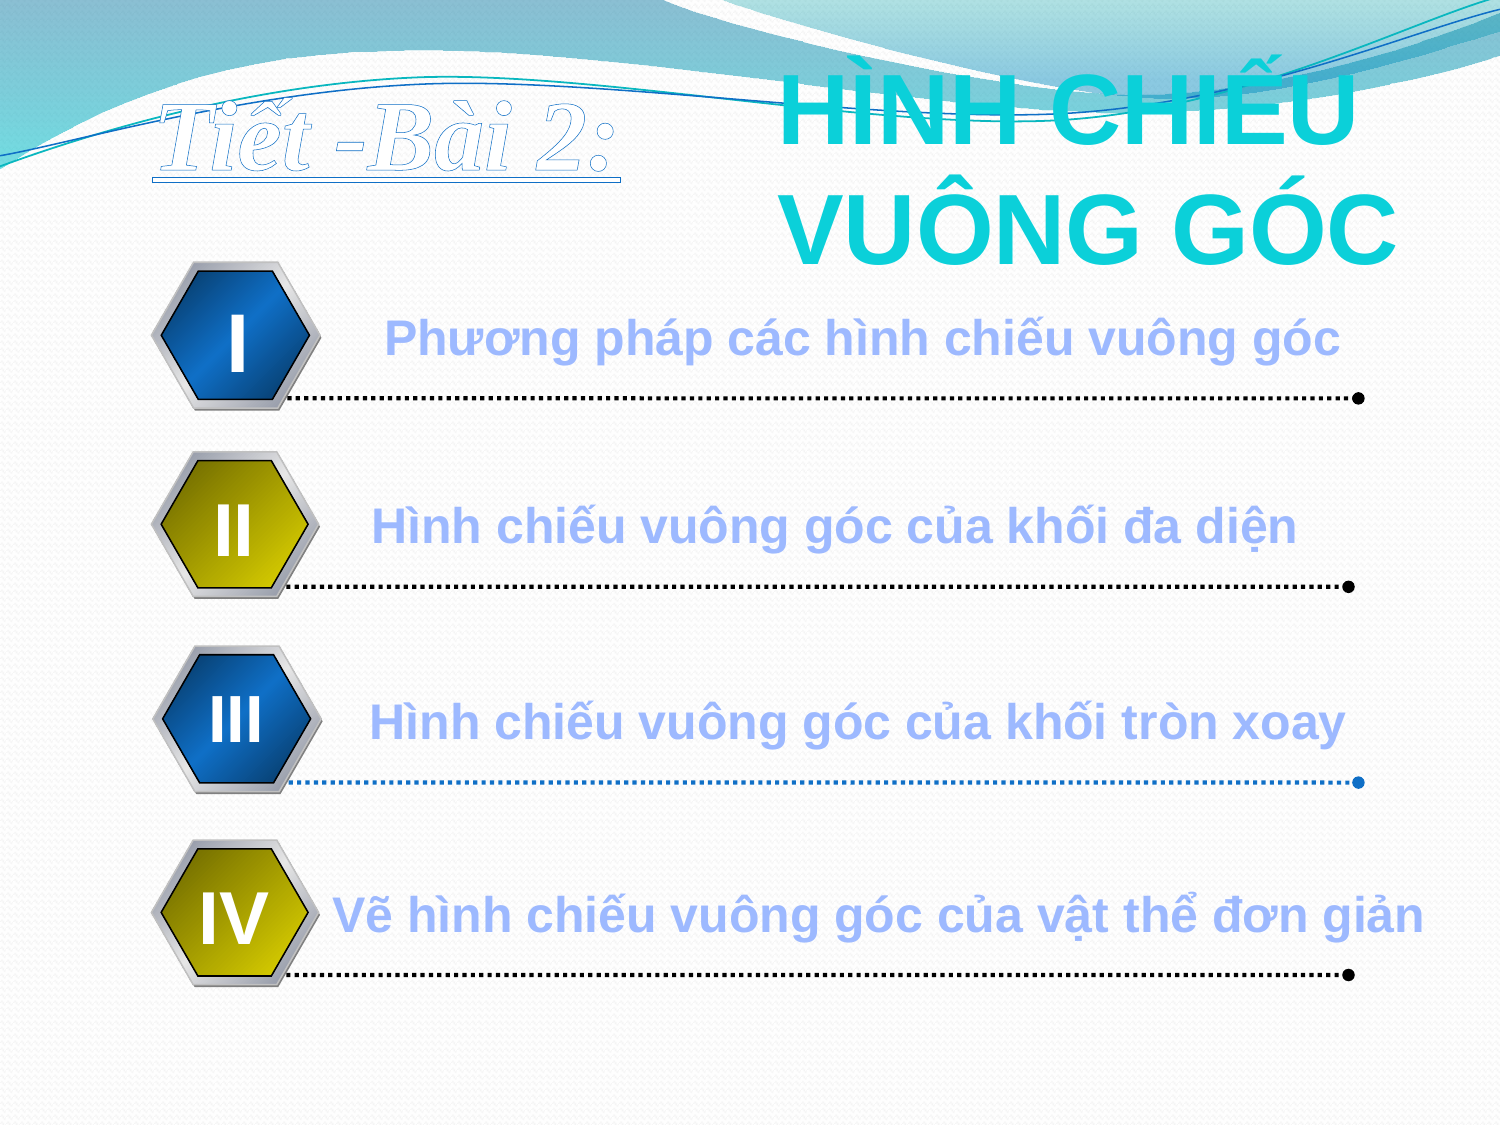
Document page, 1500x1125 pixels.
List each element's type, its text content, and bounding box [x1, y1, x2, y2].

table_cell [1362, 265, 1367, 293]
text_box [152, 645, 1368, 795]
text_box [151, 839, 1447, 988]
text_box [151, 262, 1362, 411]
text_box Tiết -Bài 2: [137, 62, 700, 188]
text_box HÌNH CHIẾU VUÔNG GÓC [762, 37, 1450, 293]
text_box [151, 451, 1349, 600]
